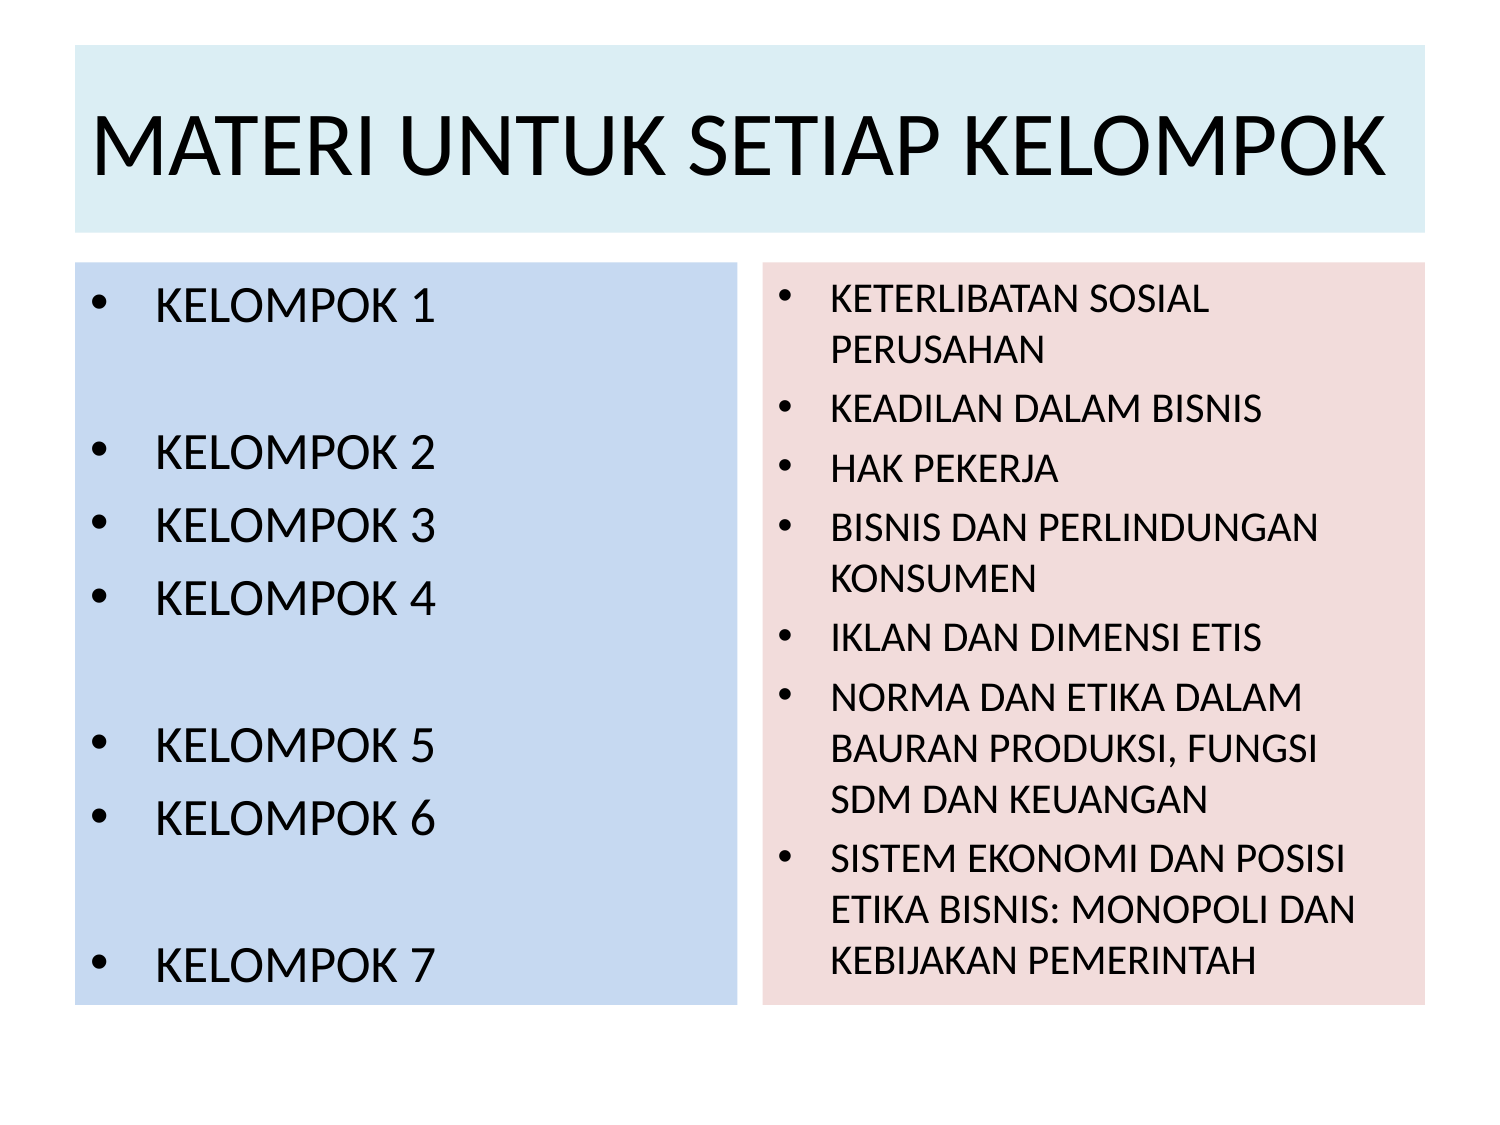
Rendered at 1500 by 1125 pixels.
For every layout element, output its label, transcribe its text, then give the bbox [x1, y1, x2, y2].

list KETERLIBATAN SOSIAL PERUSAHAN KEADILAN DALAM BISNIS HAK PEKERJA BISNIS DAN PERLINDUNGAN KONSUMEN IKLAN DAN DIMENSI ETIS NORMA DAN ETIKA DALAM BAURAN PRODUKSI, FUNGSI SDM DAN KEUANGAN SISTEM EKONOMI DAN POSISI ETIKA BISNIS: MONOPOLI DAN KEBIJAKAN PEMERINTAH [762, 262, 1425, 1005]
title MATERI UNTUK SETIAP KELOMPOK [75, 45, 1425, 233]
list KELOMPOK 1 KELOMPOK 2 KELOMPOK 3 KELOMPOK 4 KELOMPOK 5 KELOMPOK 6 KELOMPOK 7 [75, 262, 738, 1005]
